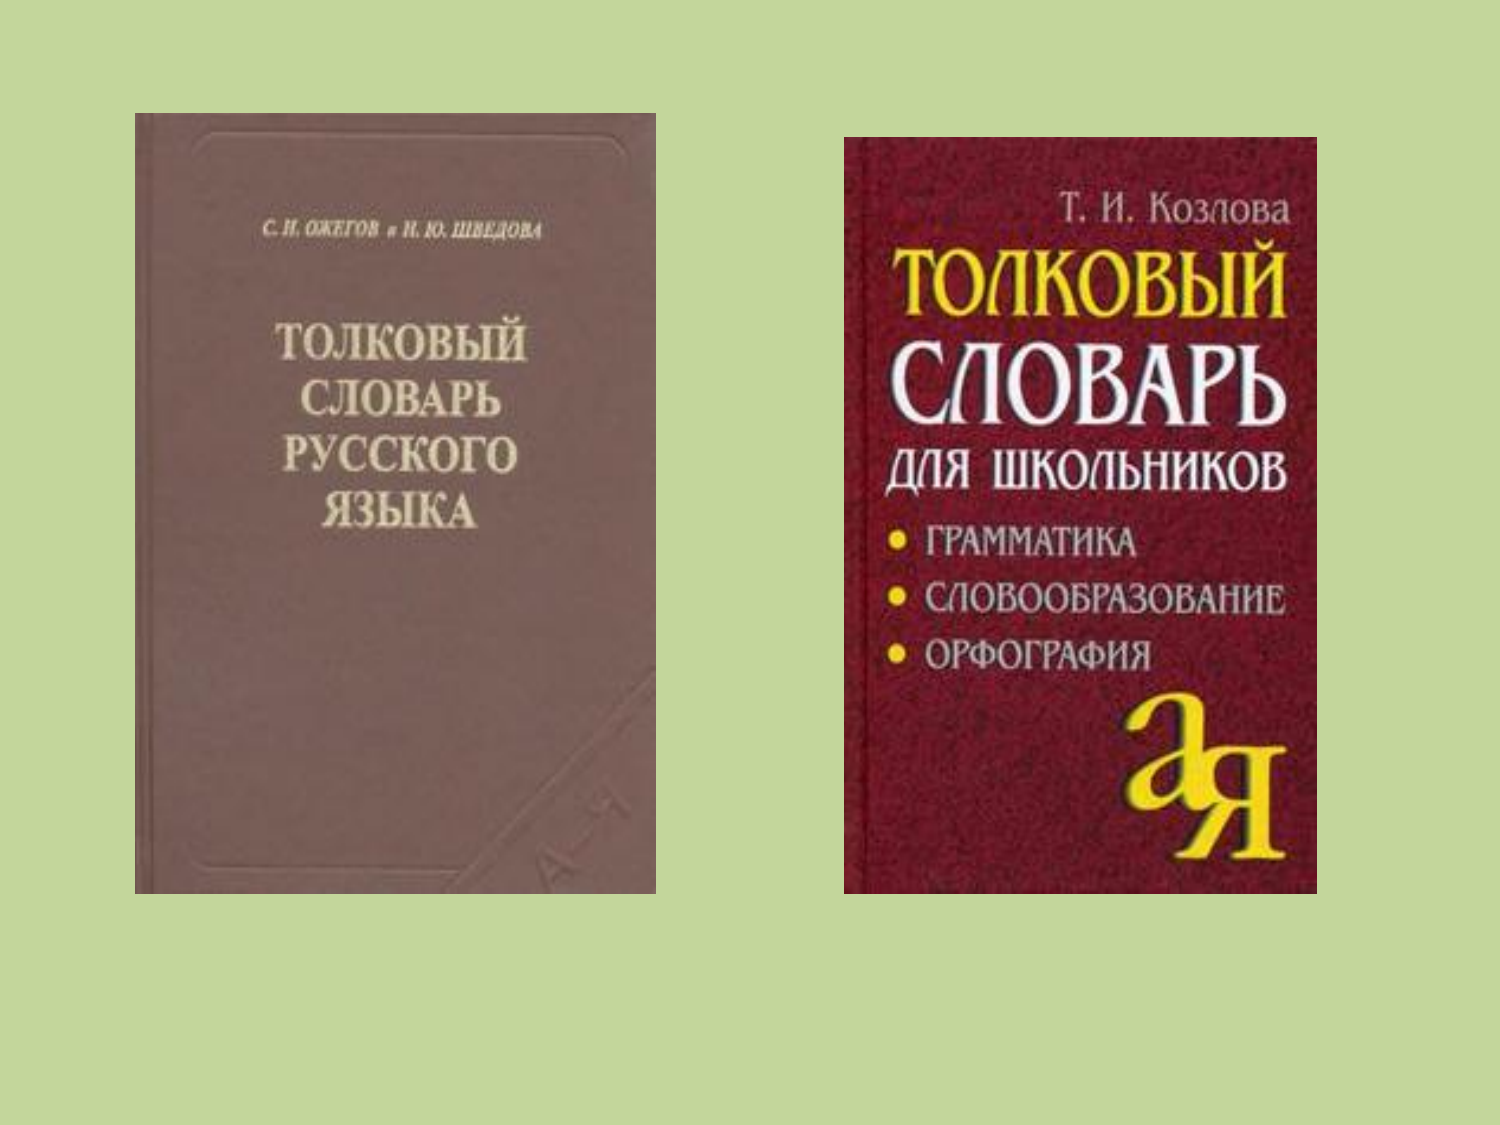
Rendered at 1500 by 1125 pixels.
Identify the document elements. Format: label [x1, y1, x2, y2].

picture [844, 136, 1318, 894]
picture [135, 113, 656, 894]
